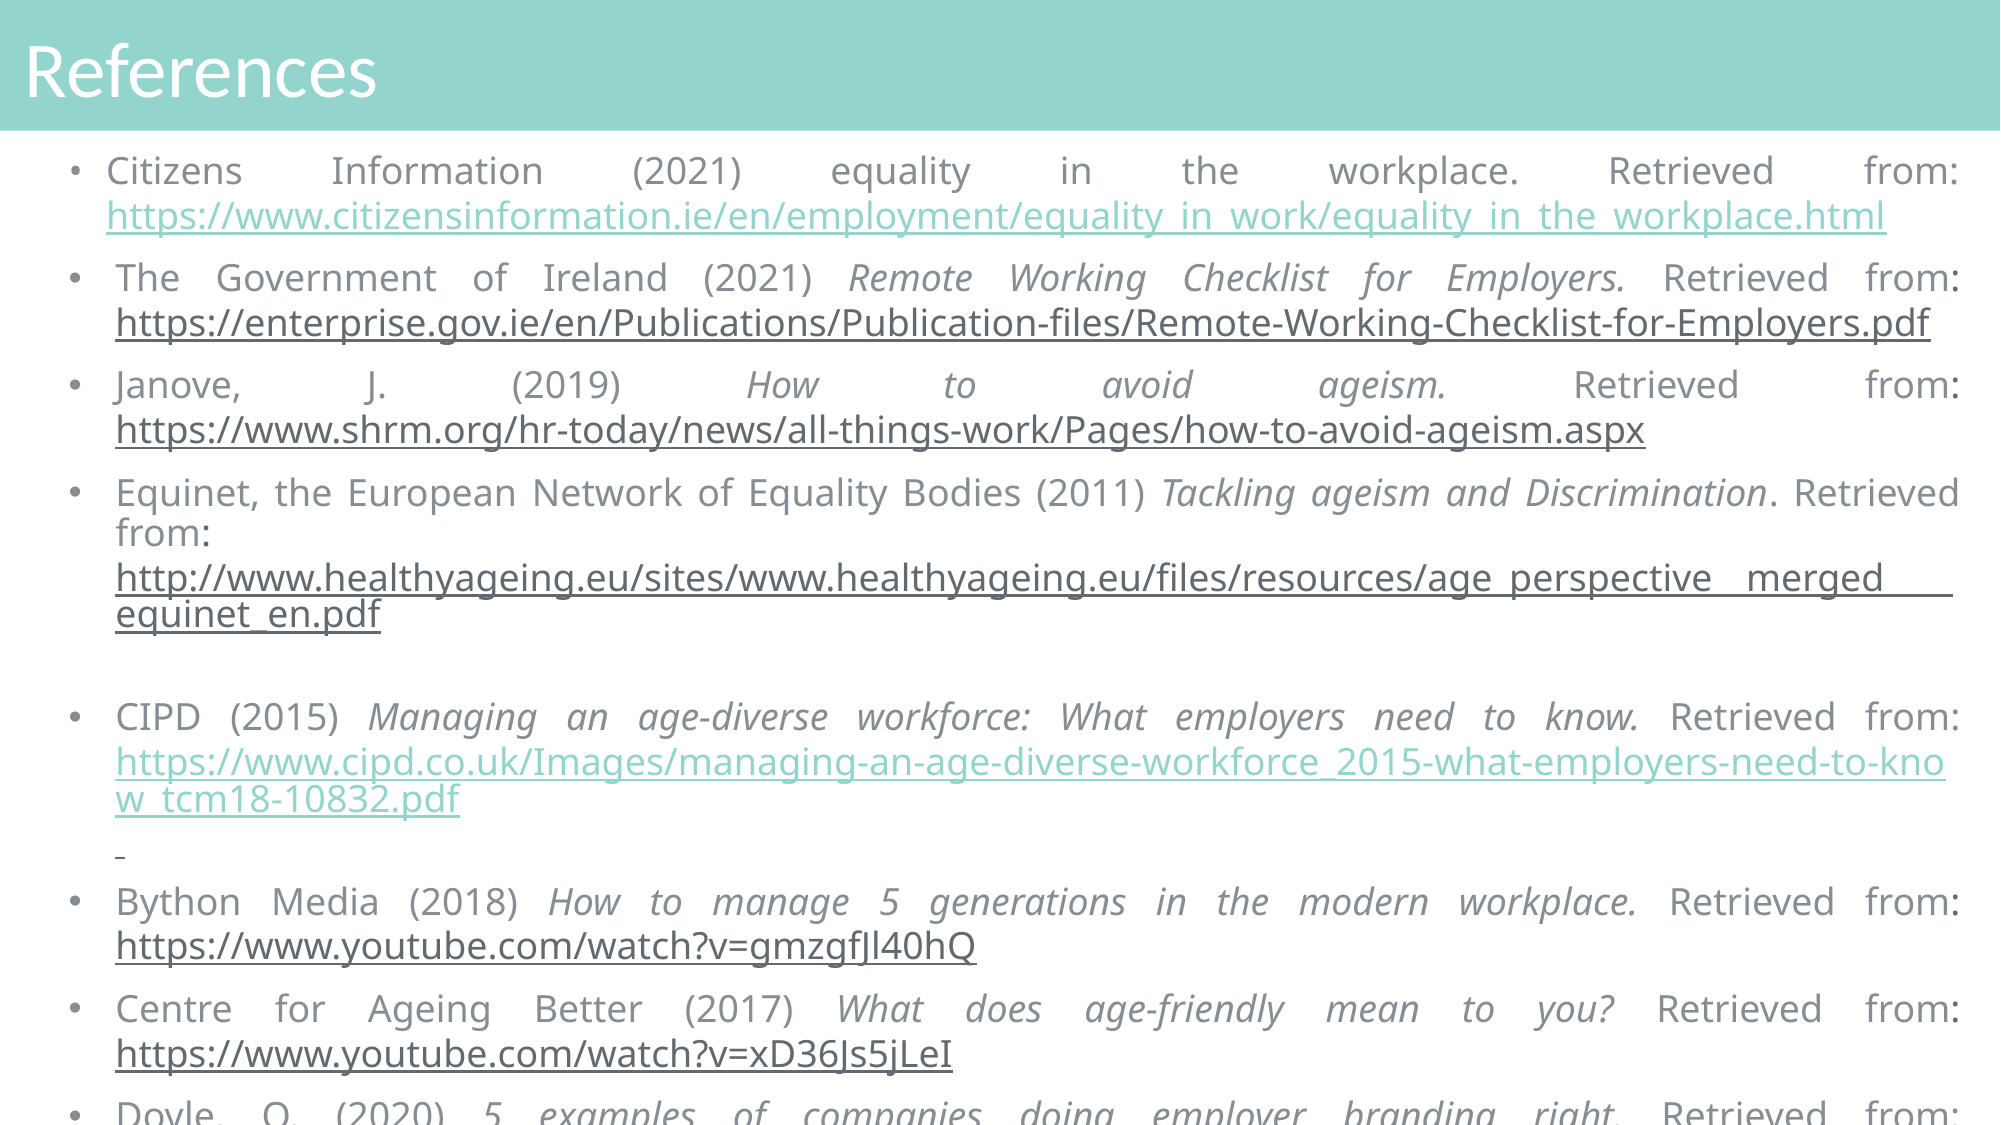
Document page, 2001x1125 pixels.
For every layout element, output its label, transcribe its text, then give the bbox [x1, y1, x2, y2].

list • Citizens Information (2021) equality in the workplace. Retrieved from: https://www.citizensinformation.ie/en/employment/equality_in_work/equality_in_the_workplace.html The Government of Ireland (2021) Remote Working Checklist for Employers. Retrieved from: https://enterprise.gov.ie/en/Publications/Publication-files/Remote-Working-Checklist-for-Employers.pdf Janove, J. (2019) How to avoid ageism. Retrieved from: https://www.shrm.org/hr-today/news/all-things-work/Pages/how-to-avoid-ageism.aspx Equinet, the European Network of Equality Bodies (2011) Tackling ageism and Discrimination. Retrieved from: http://www.healthyageing.eu/sites/www.healthyageing.eu/files/resources/age_perspective__merged____equinet_en.pdf CIPD (2015) Managing an age-diverse workforce: What employers need to know. Retrieved from: https://www.cipd.co.uk/Images/managing-an-age-diverse-workforce_2015-what-employers-need-to-know_tcm18-10832.pdf Bython Media (2018) How to manage 5 generations in the modern workplace. Retrieved from: https://www.youtube.com/watch?v=gmzgfJl40hQ Centre for Ageing Better (2017) What does age-friendly mean to you? Retrieved from: https://www.youtube.com/watch?v=xD36Js5jLeI Doyle, O. (2020) 5 examples of companies doing employer branding right. Retrieved from: https://www.occupop.com/blog/5-examples-of-companies-doing-employer-branding-right [16, 144, 1976, 1108]
title References [16, 13, 1976, 131]
